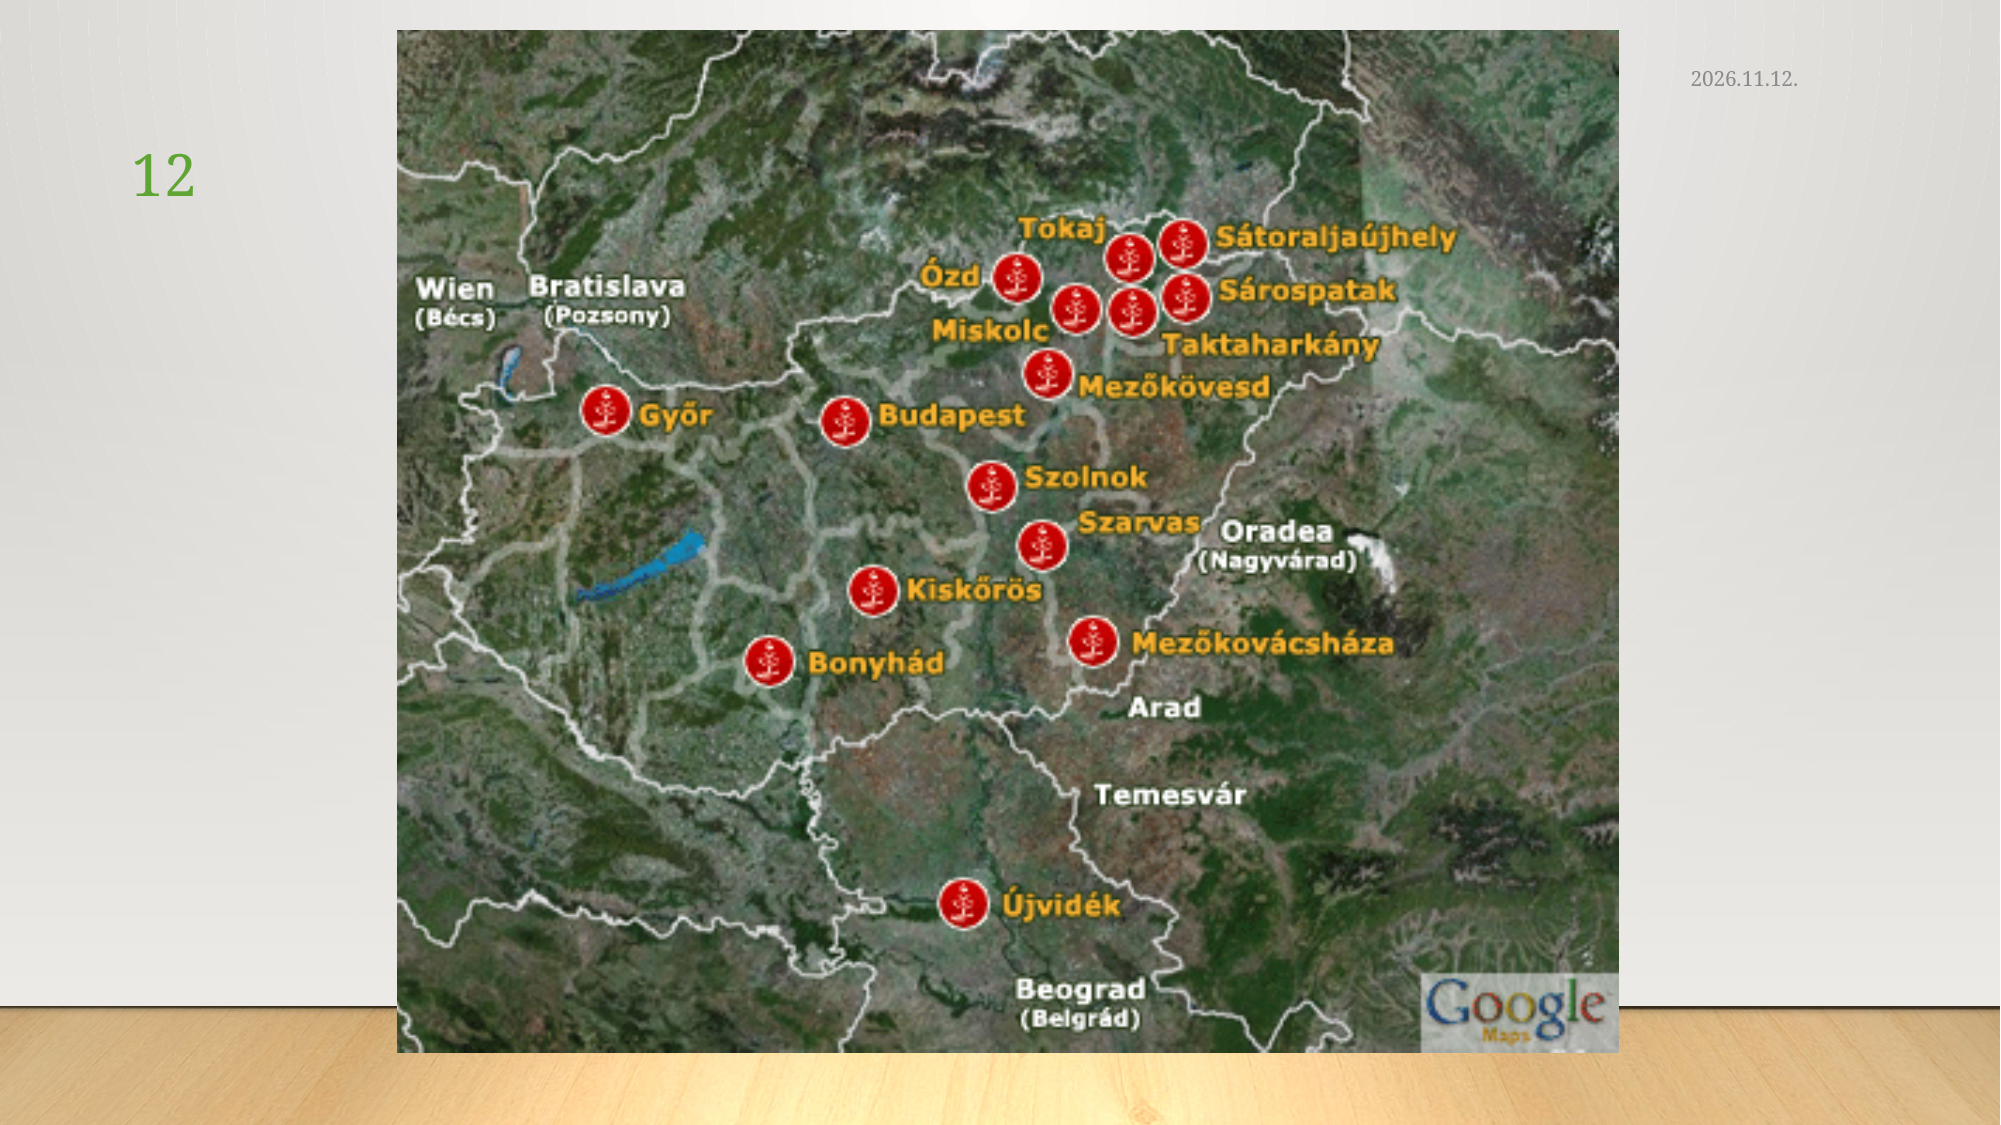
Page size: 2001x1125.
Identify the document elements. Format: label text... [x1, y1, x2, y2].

slide_number 2024. 10. 07. [1619, 54, 1814, 105]
picture [0, 30, 2000, 1125]
slide_number 12 [78, 131, 212, 214]
